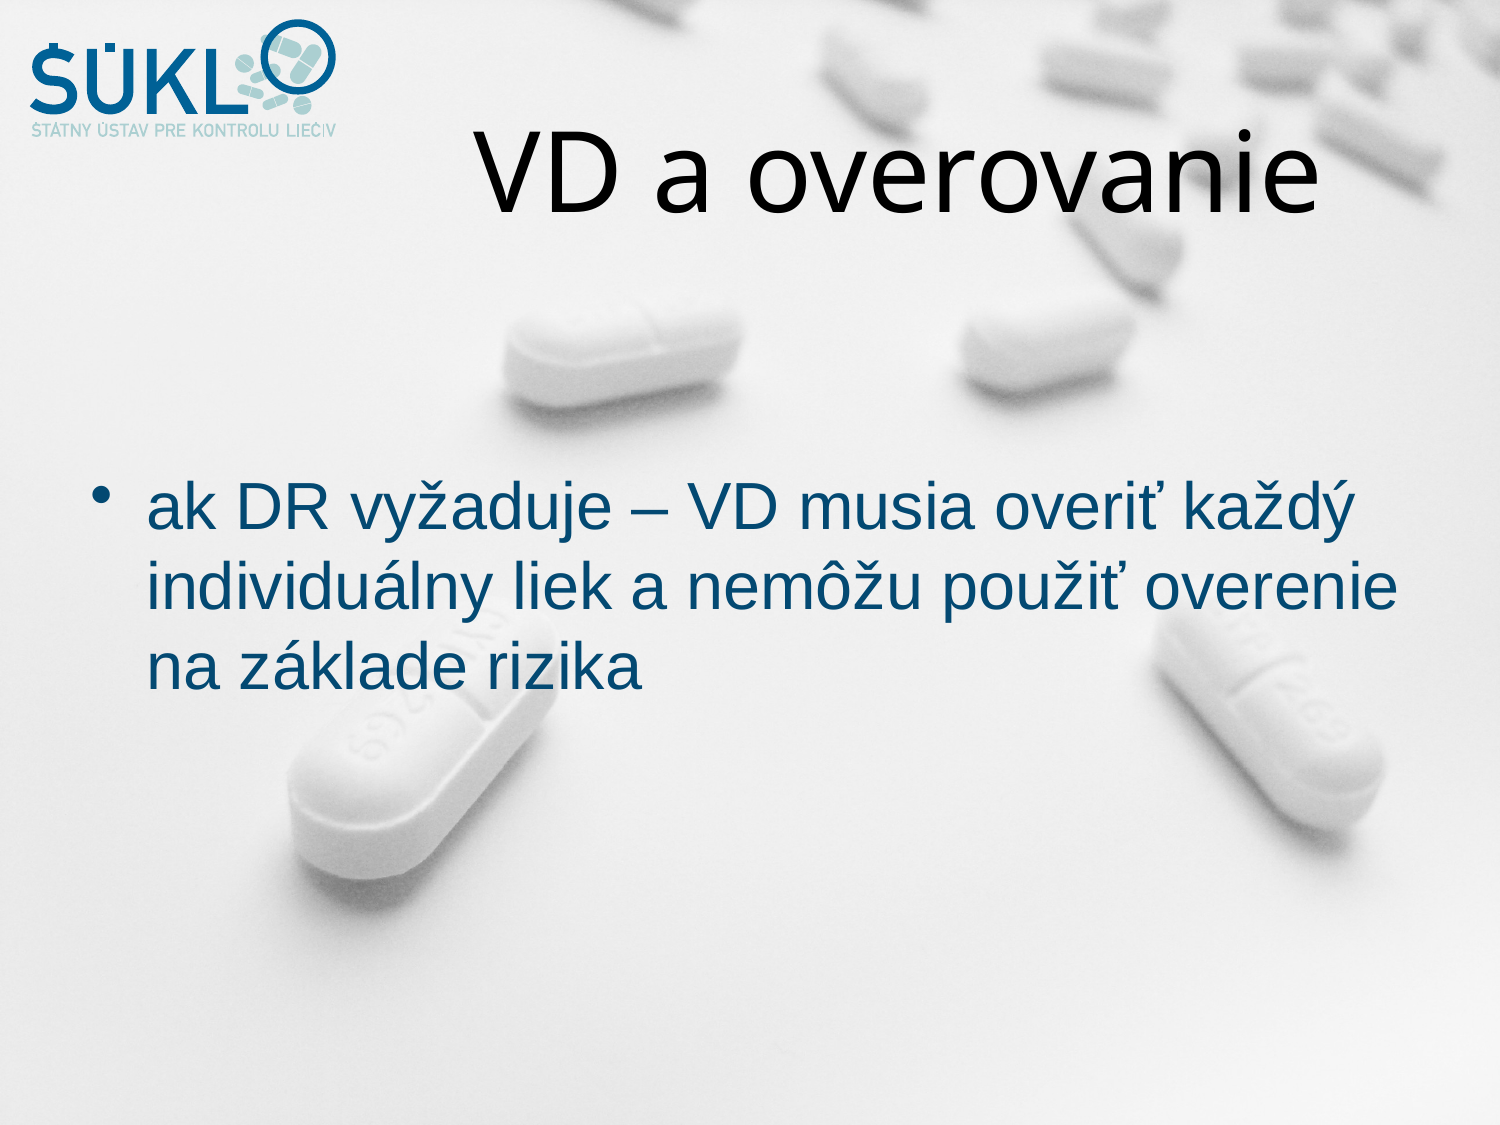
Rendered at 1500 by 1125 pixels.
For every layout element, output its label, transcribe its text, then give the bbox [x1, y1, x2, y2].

list ak DR vyžaduje – VD musia overiť každý individuálny liek a nemôžu použiť overenie na základe rizika [75, 361, 1425, 1005]
picture [0, 0, 1500, 1125]
title VD a overovanie [372, 45, 1425, 291]
